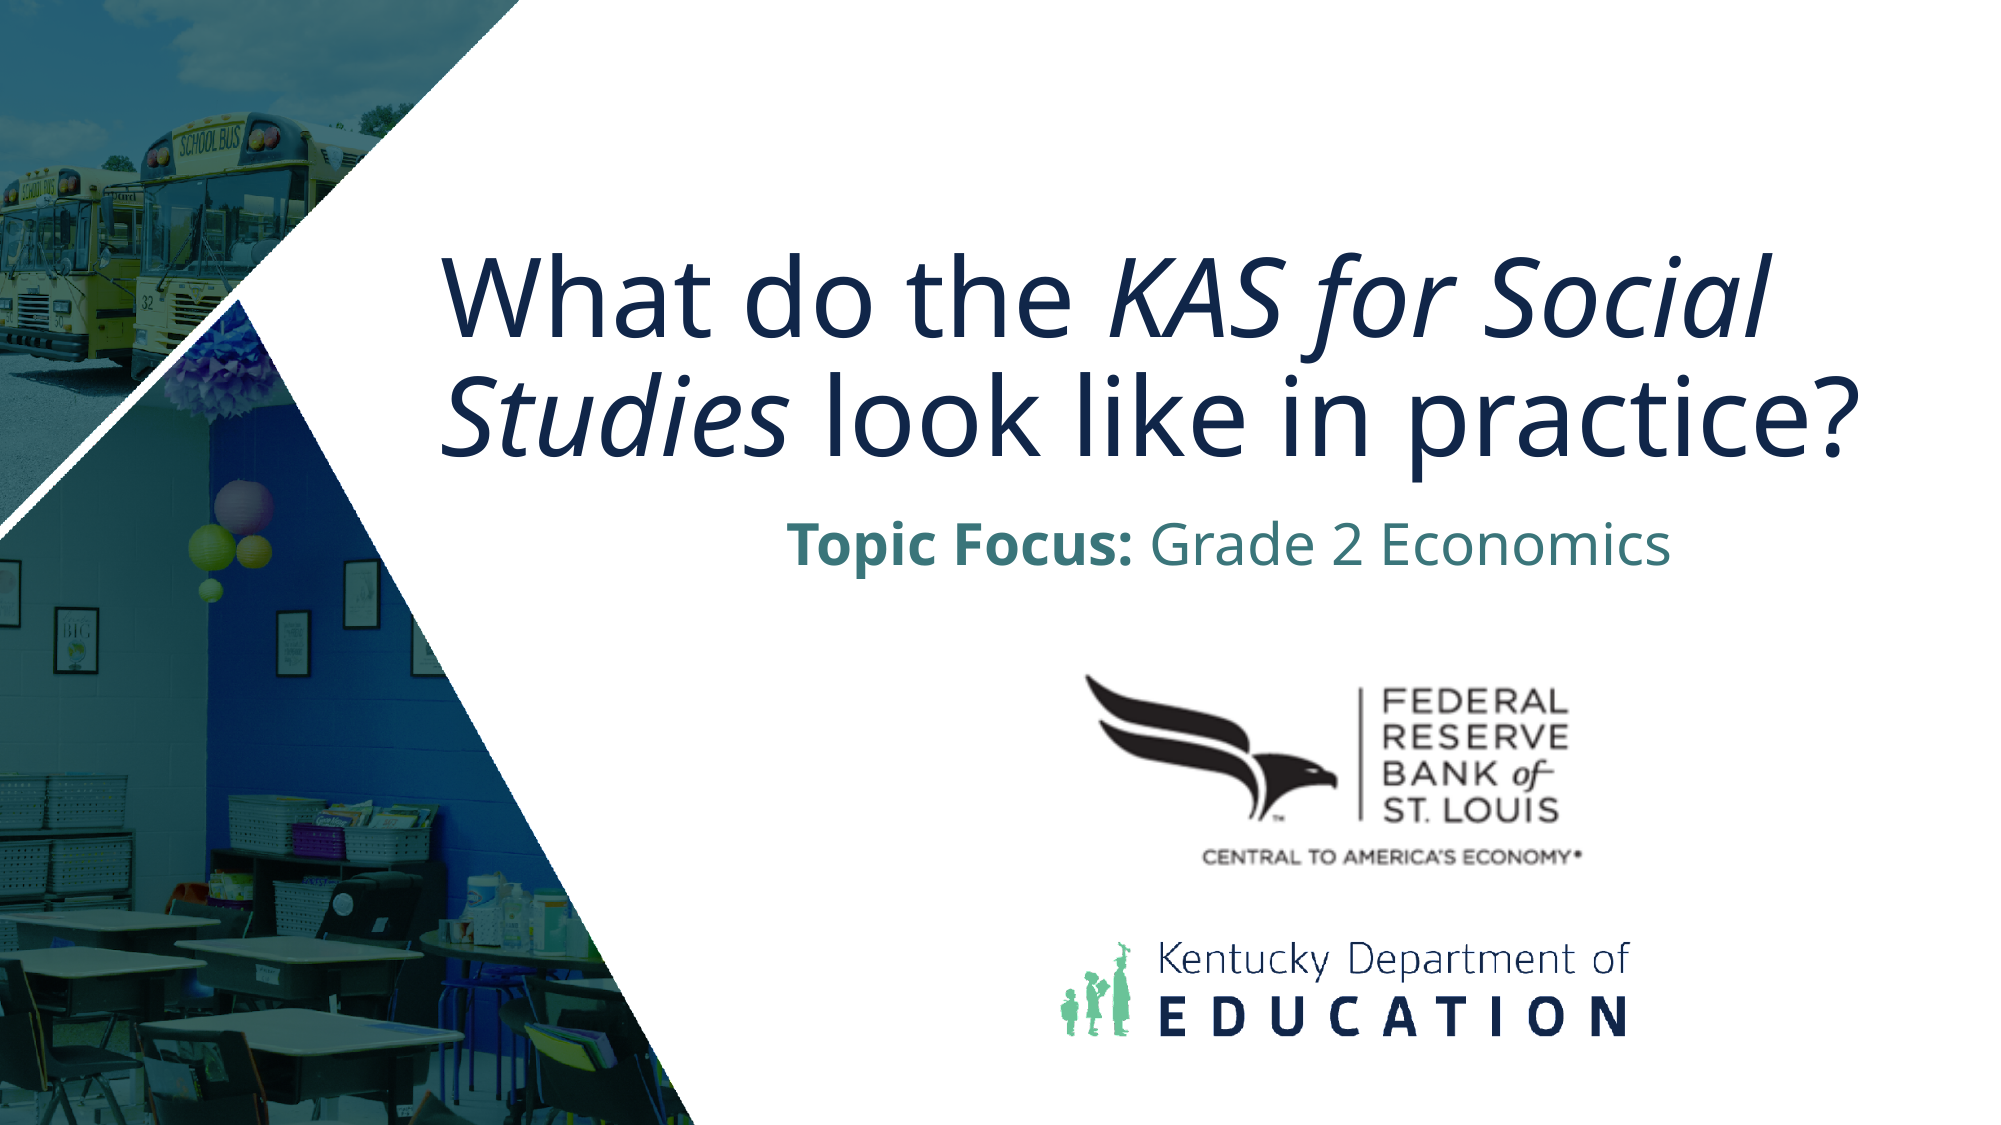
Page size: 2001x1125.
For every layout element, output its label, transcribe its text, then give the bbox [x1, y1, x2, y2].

title What do the KAS for Social Studies look like in practice? [425, 218, 1959, 489]
text_box Topic Focus: Grade 2 Economics [487, 499, 1897, 655]
picture [0, 0, 2001, 1125]
